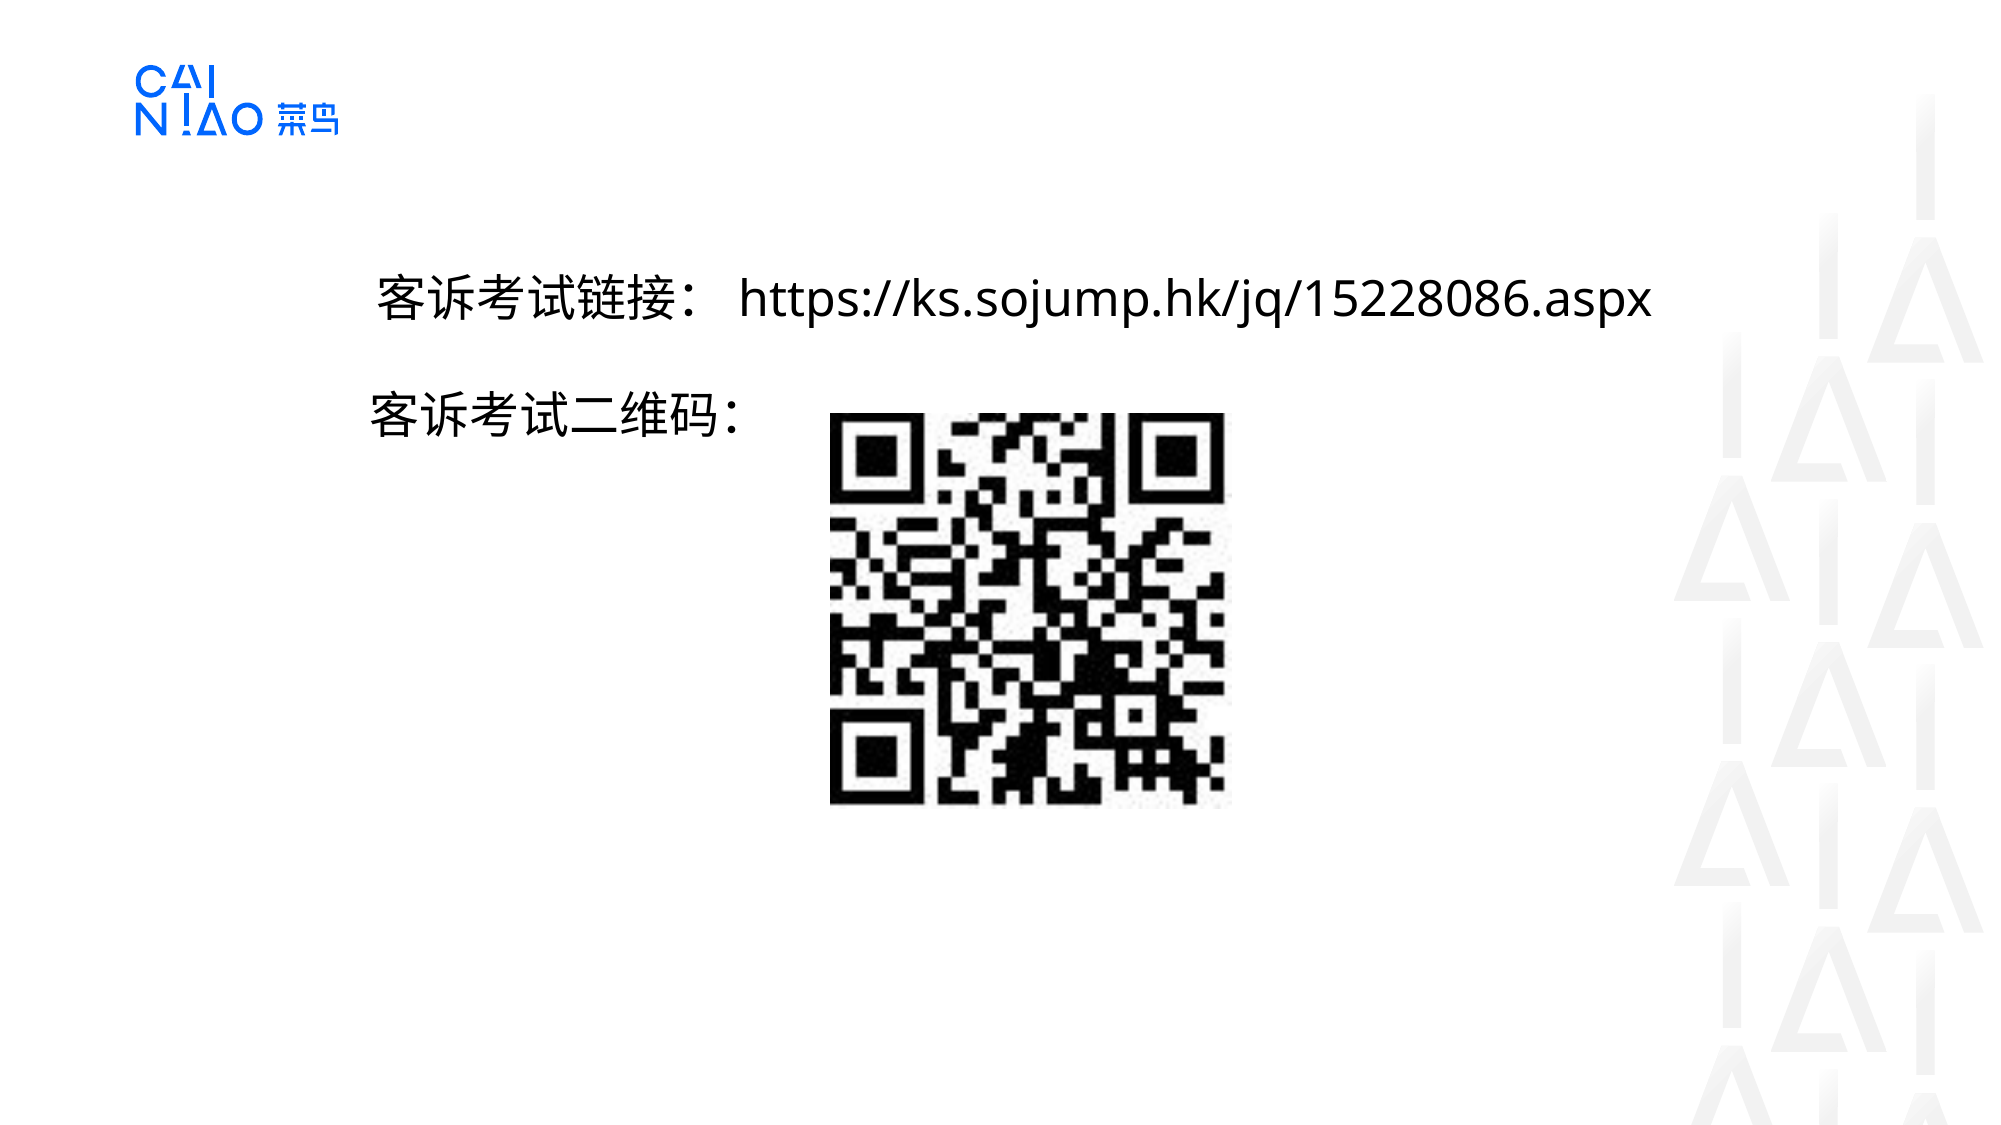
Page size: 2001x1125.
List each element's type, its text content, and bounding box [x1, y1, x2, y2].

text_box 客诉考试二维码： [354, 376, 785, 451]
picture [830, 413, 1232, 809]
text_box 客诉考试链接：https://ks.sojump.hk/jq/15228086.aspx [361, 259, 1668, 335]
